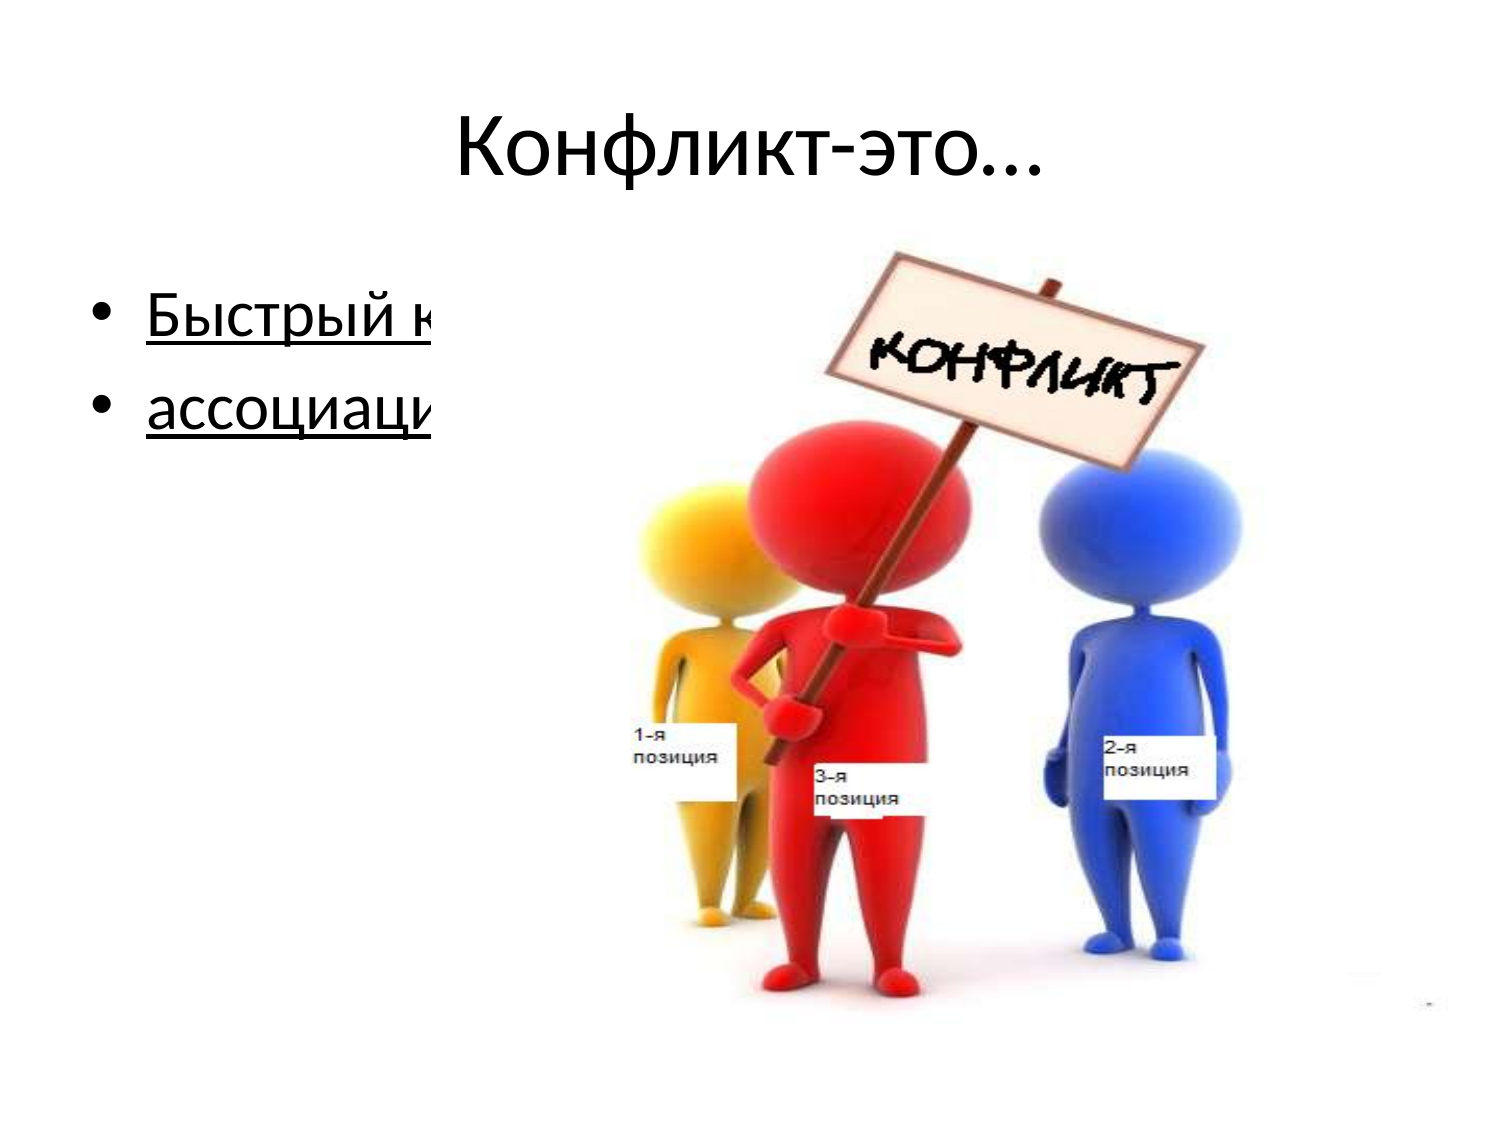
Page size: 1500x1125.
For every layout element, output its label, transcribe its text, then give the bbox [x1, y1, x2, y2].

title Конфликт-это… [75, 45, 1425, 233]
picture [430, 231, 1465, 1024]
list Быстрый круг, ассоциации [75, 262, 425, 1005]
